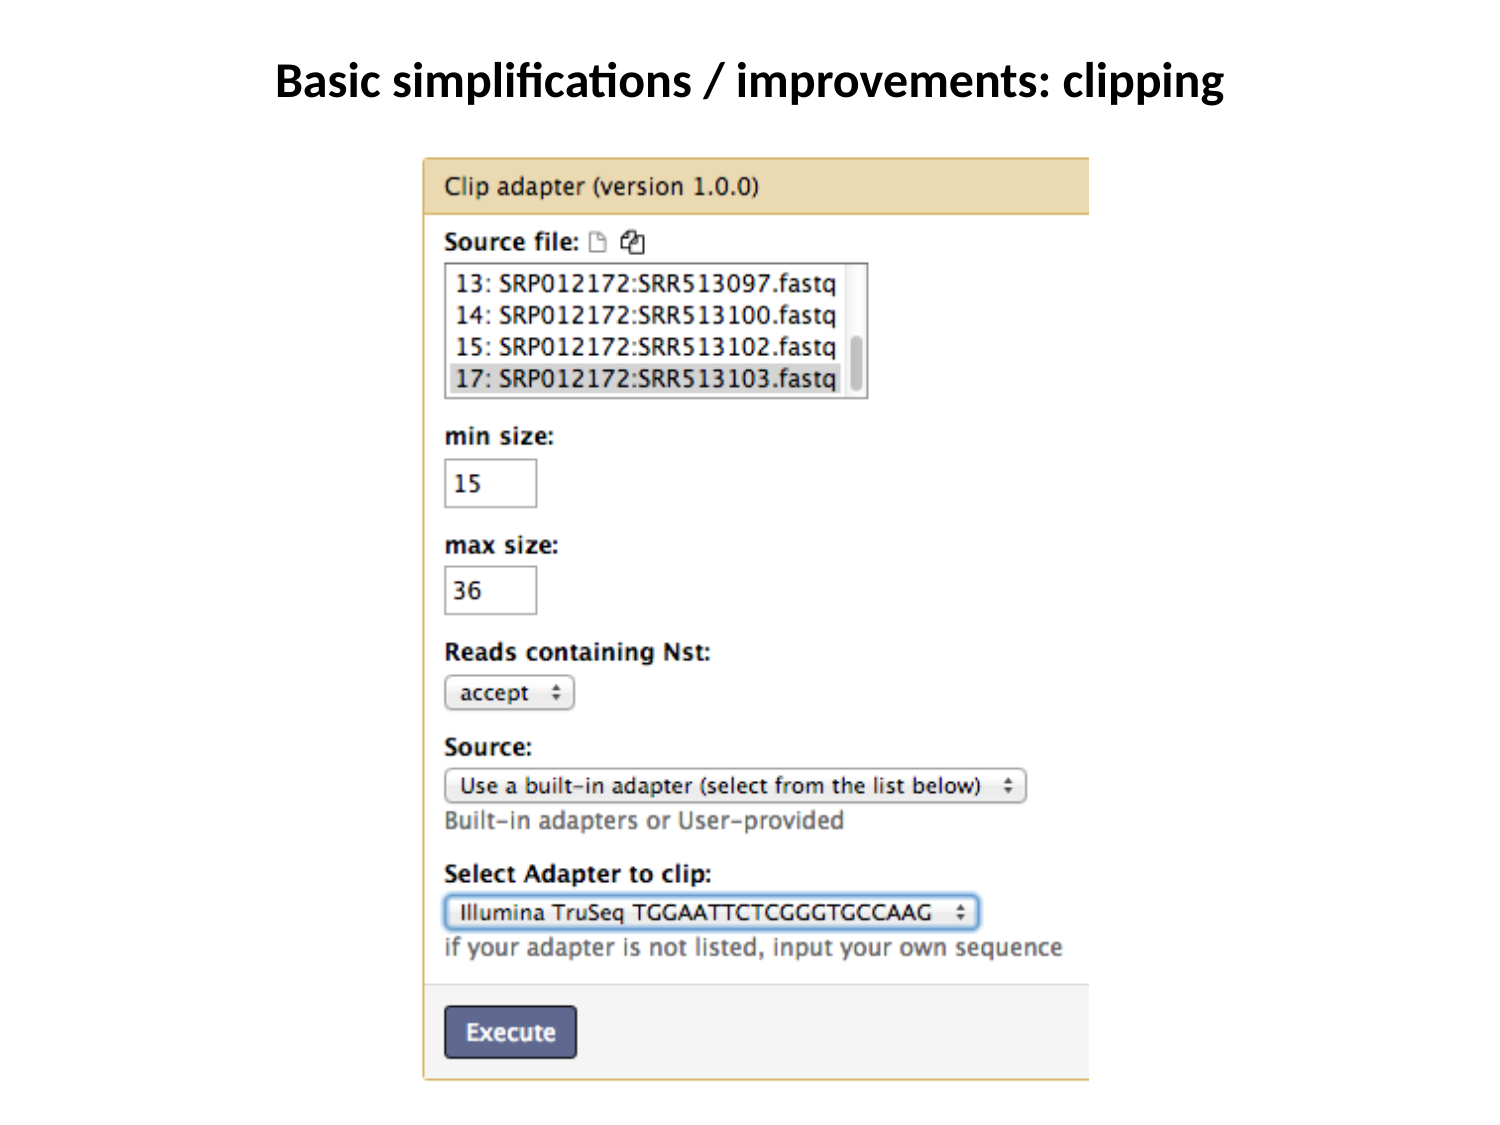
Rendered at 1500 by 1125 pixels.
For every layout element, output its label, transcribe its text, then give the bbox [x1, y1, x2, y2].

text_box Basic simplifications / improvements: clipping [253, 40, 1258, 115]
picture [413, 148, 1089, 1096]
